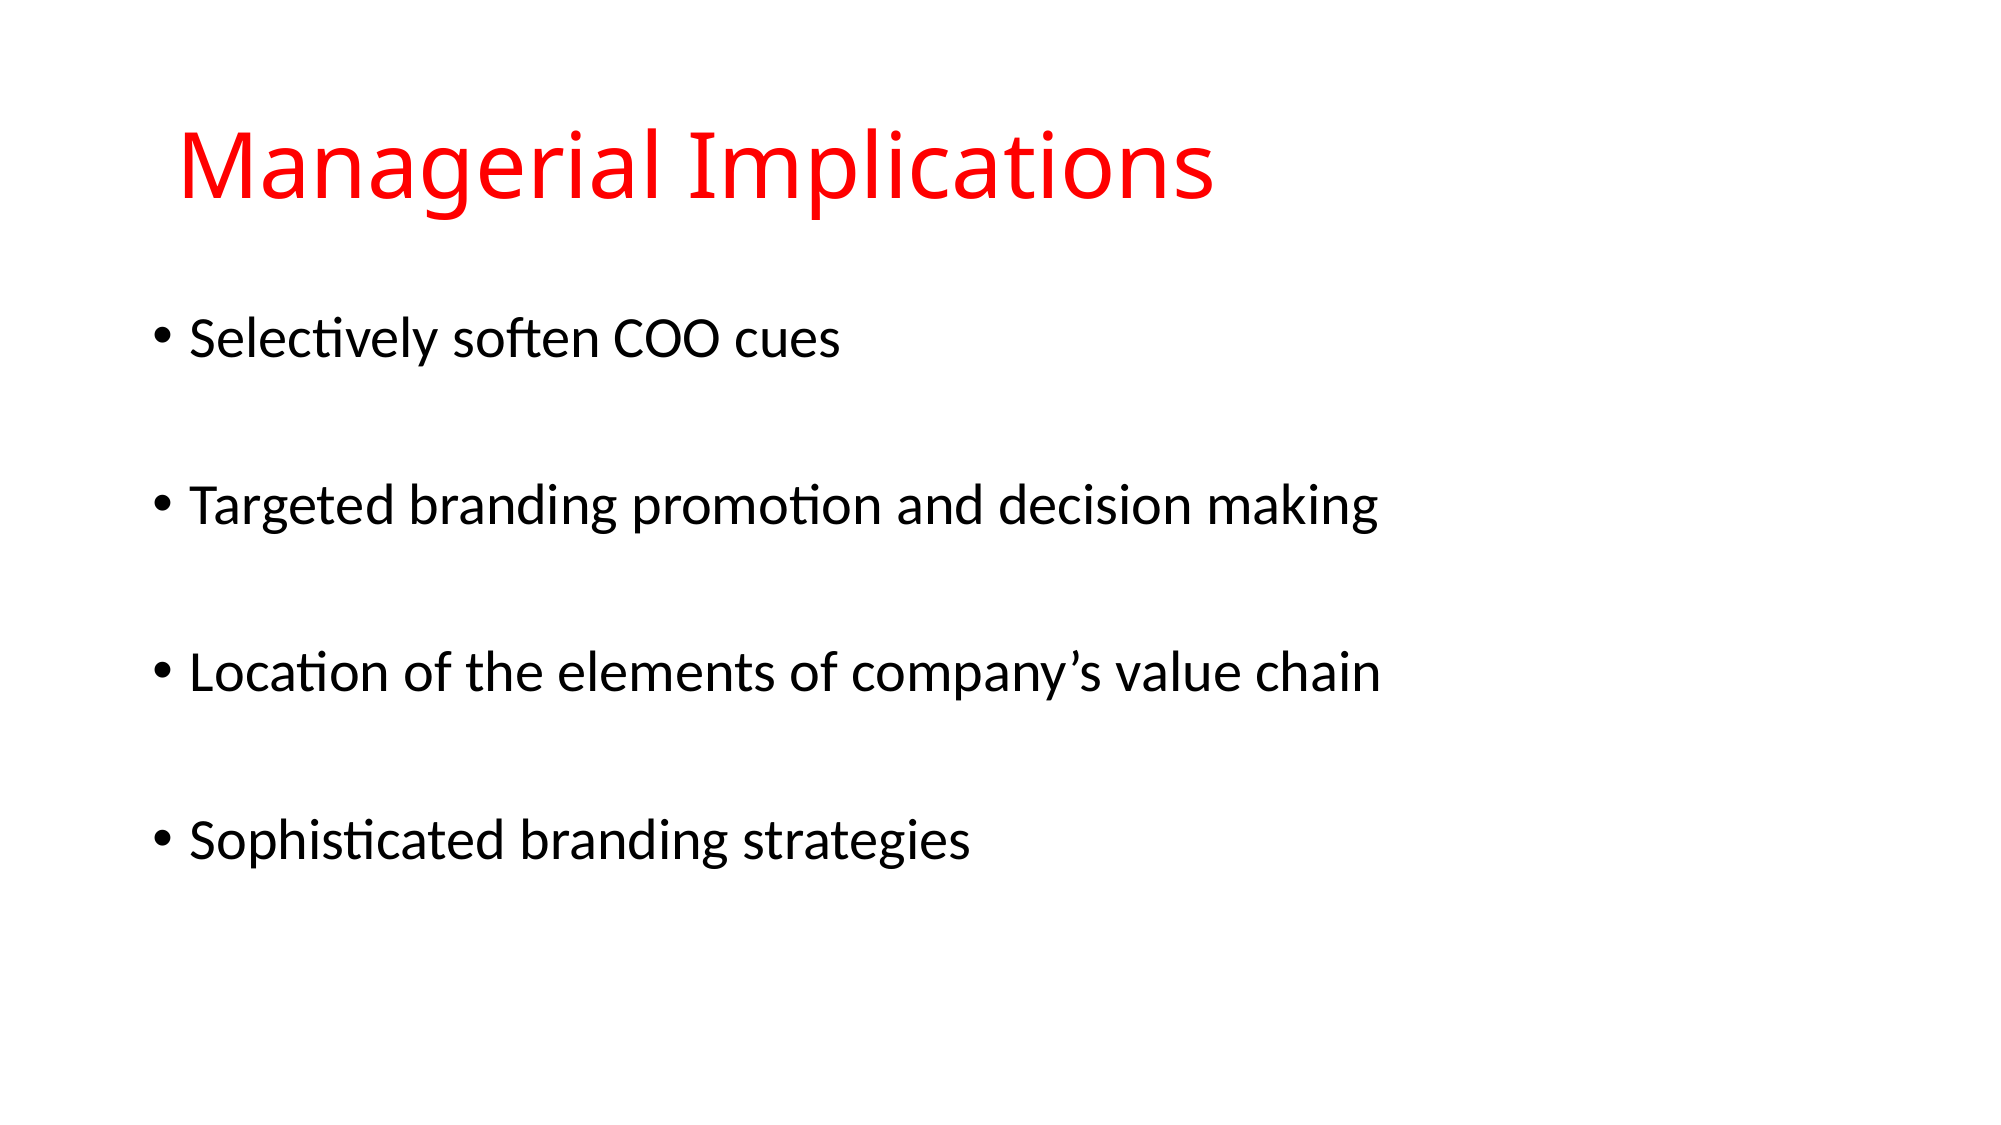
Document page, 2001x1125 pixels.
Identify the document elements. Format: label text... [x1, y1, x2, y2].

title Managerial Implications [137, 59, 1863, 278]
list Selectively soften COO cues Targeted branding promotion and decision making Location of the elements of company’s value chain Sophisticated branding strategies [137, 299, 1863, 1014]
